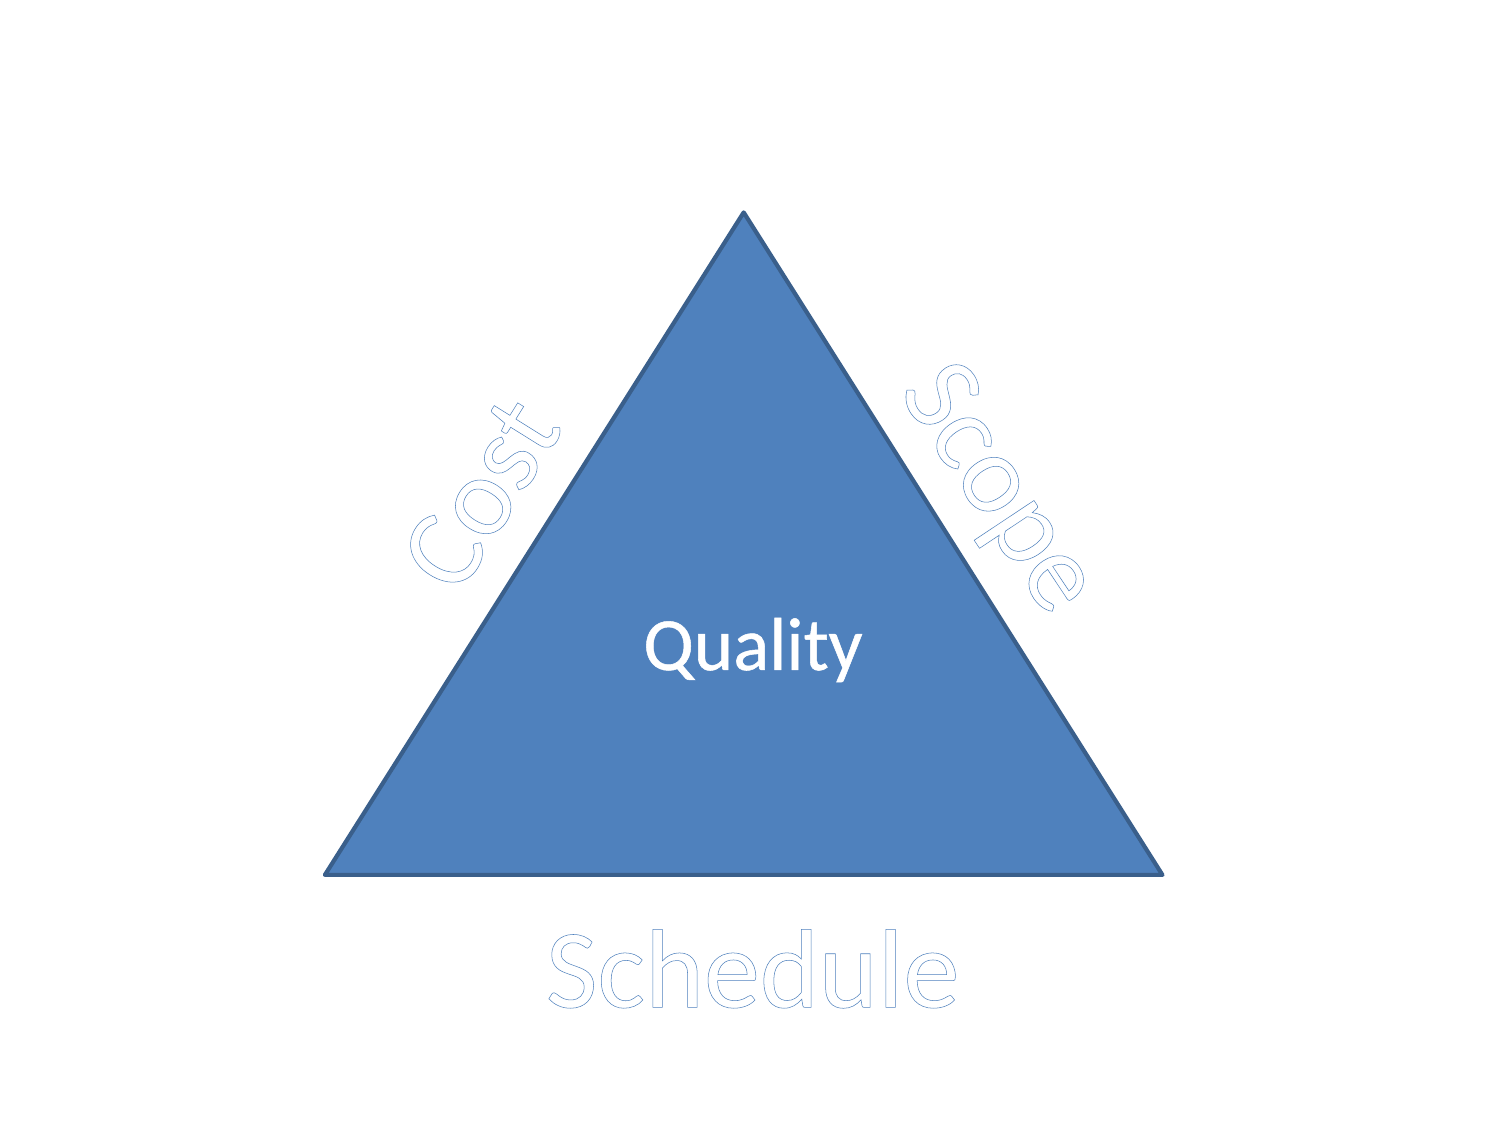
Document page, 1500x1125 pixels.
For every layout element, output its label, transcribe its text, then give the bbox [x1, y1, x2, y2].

text_box [323, 210, 1165, 877]
text_box Quality [562, 587, 944, 693]
text_box Scope [864, 313, 1157, 650]
text_box Cost [348, 351, 598, 626]
text_box Schedule [530, 887, 975, 1038]
